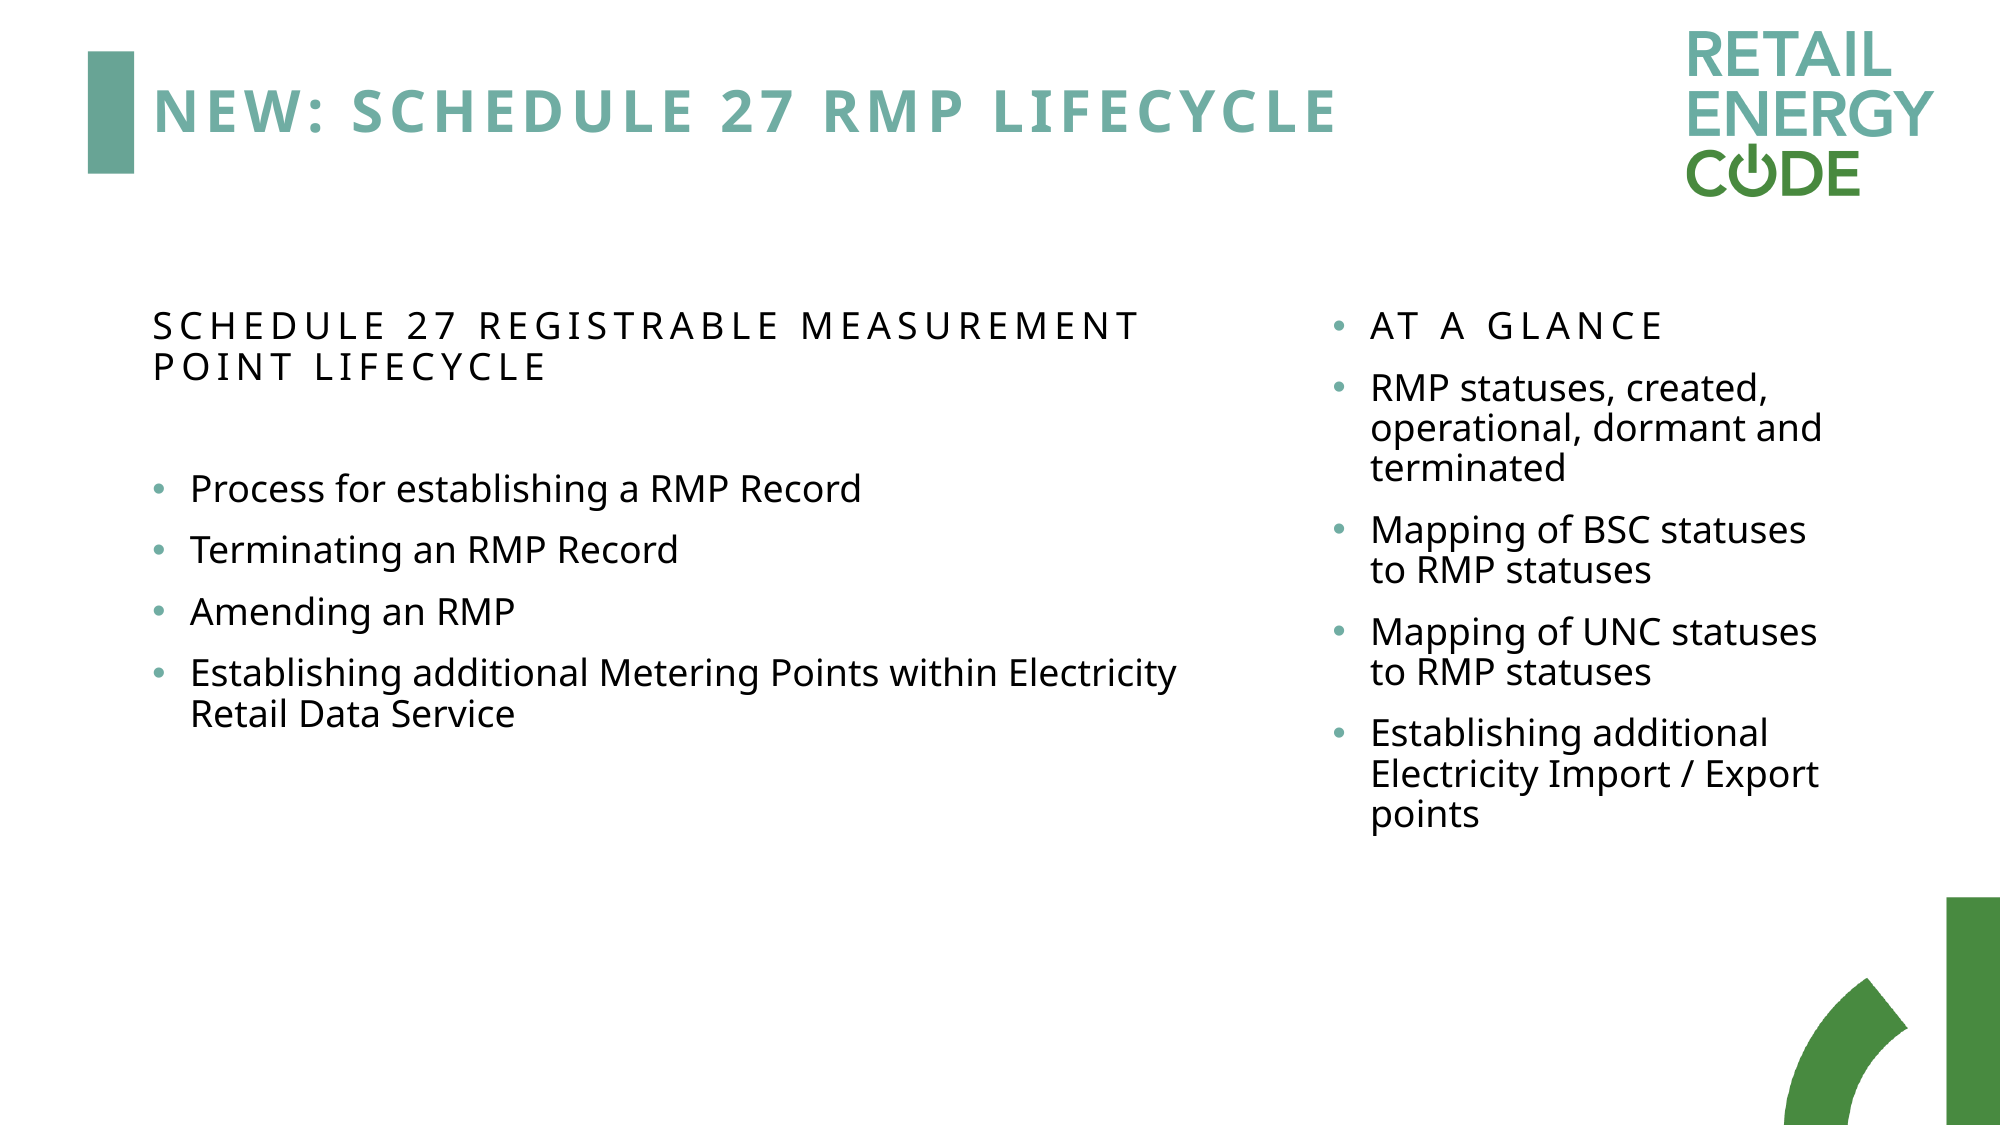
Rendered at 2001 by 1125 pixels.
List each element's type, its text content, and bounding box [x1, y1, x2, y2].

title NEW: schedule 27 RMP Lifecycle [137, 59, 1661, 169]
list Schedule 27 Registrable Measurement Point LIFECYCLE Process for establishing a RMP Record Terminating an RMP Record Amending an RMP Establishing additional Metering Points within Electricity Retail Data Service [137, 299, 1207, 1032]
picture [1782, 897, 2000, 1125]
picture [1685, 27, 1936, 201]
text_box At a glance RMP statuses, created, operational, dormant and terminated Mapping of BSC statuses to RMP statuses Mapping of UNC statuses to RMP statuses Establishing additional Electricity Import / Export points [1317, 299, 1863, 1032]
